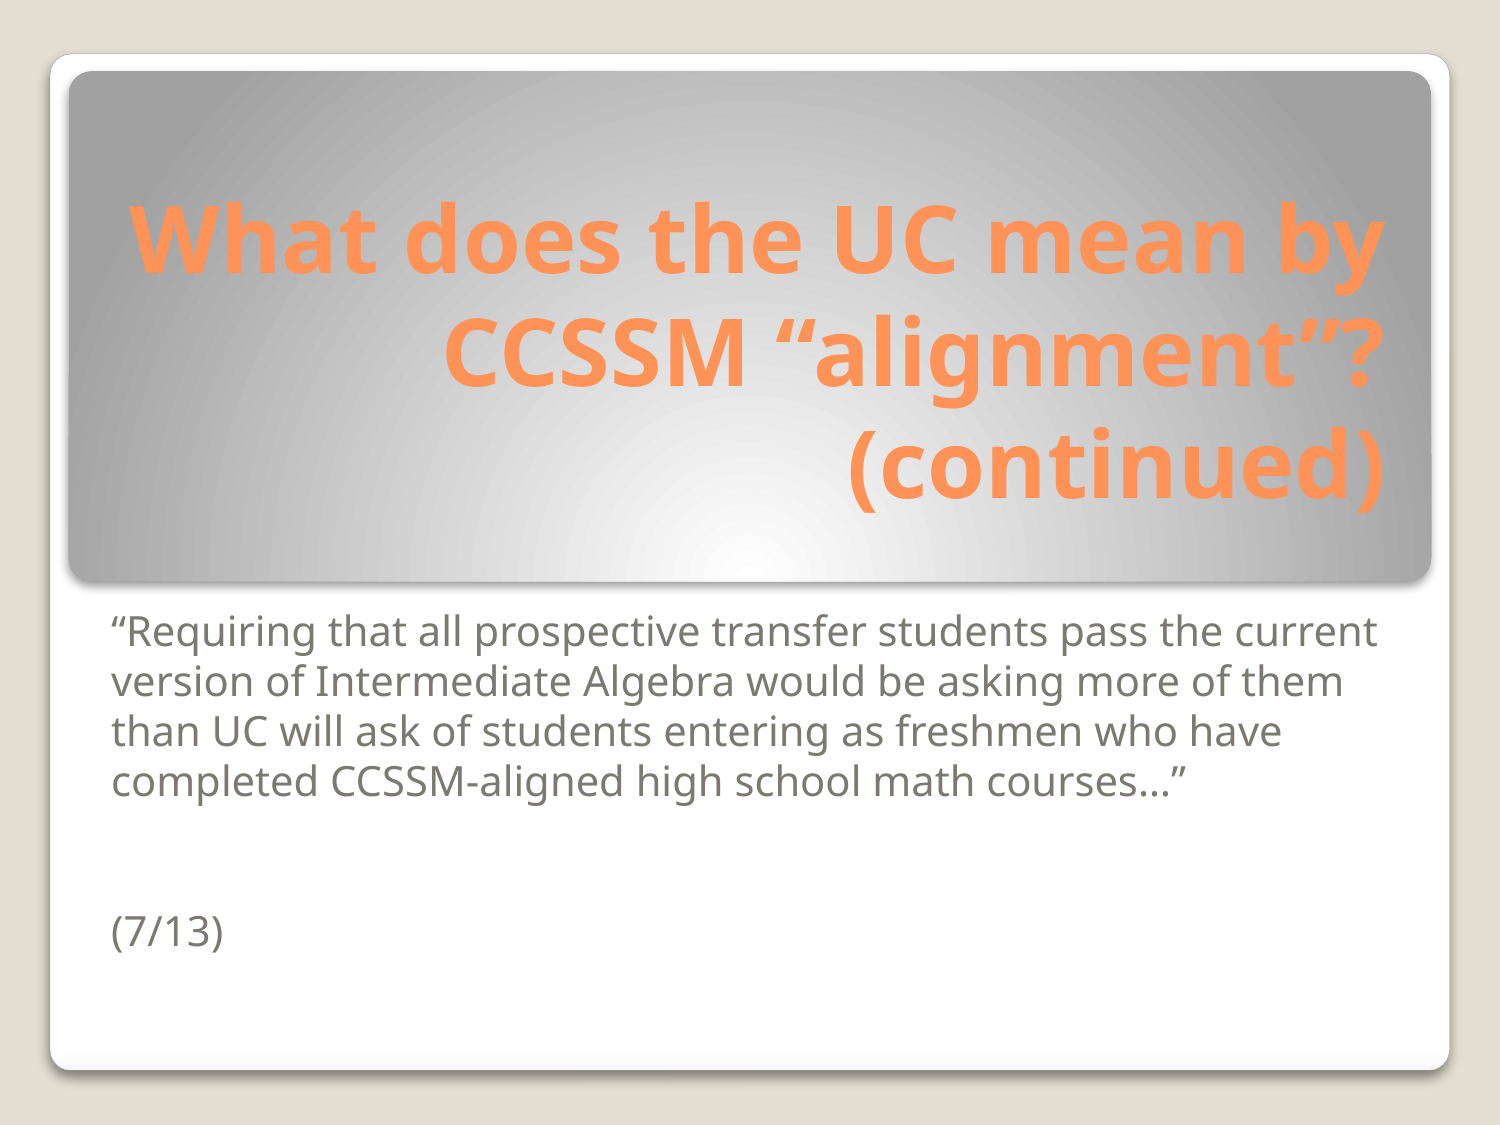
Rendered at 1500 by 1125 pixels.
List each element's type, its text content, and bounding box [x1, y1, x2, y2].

title What does the UC mean by CCSSM “alignment”? (continued) [118, 137, 1394, 525]
subtitle “Requiring that all prospective transfer students pass the current version of Intermediate Algebra would be asking more of them than UC will ask of students entering as freshmen who have completed CCSSM-aligned high school math courses…” (7/13) [75, 604, 1425, 1050]
